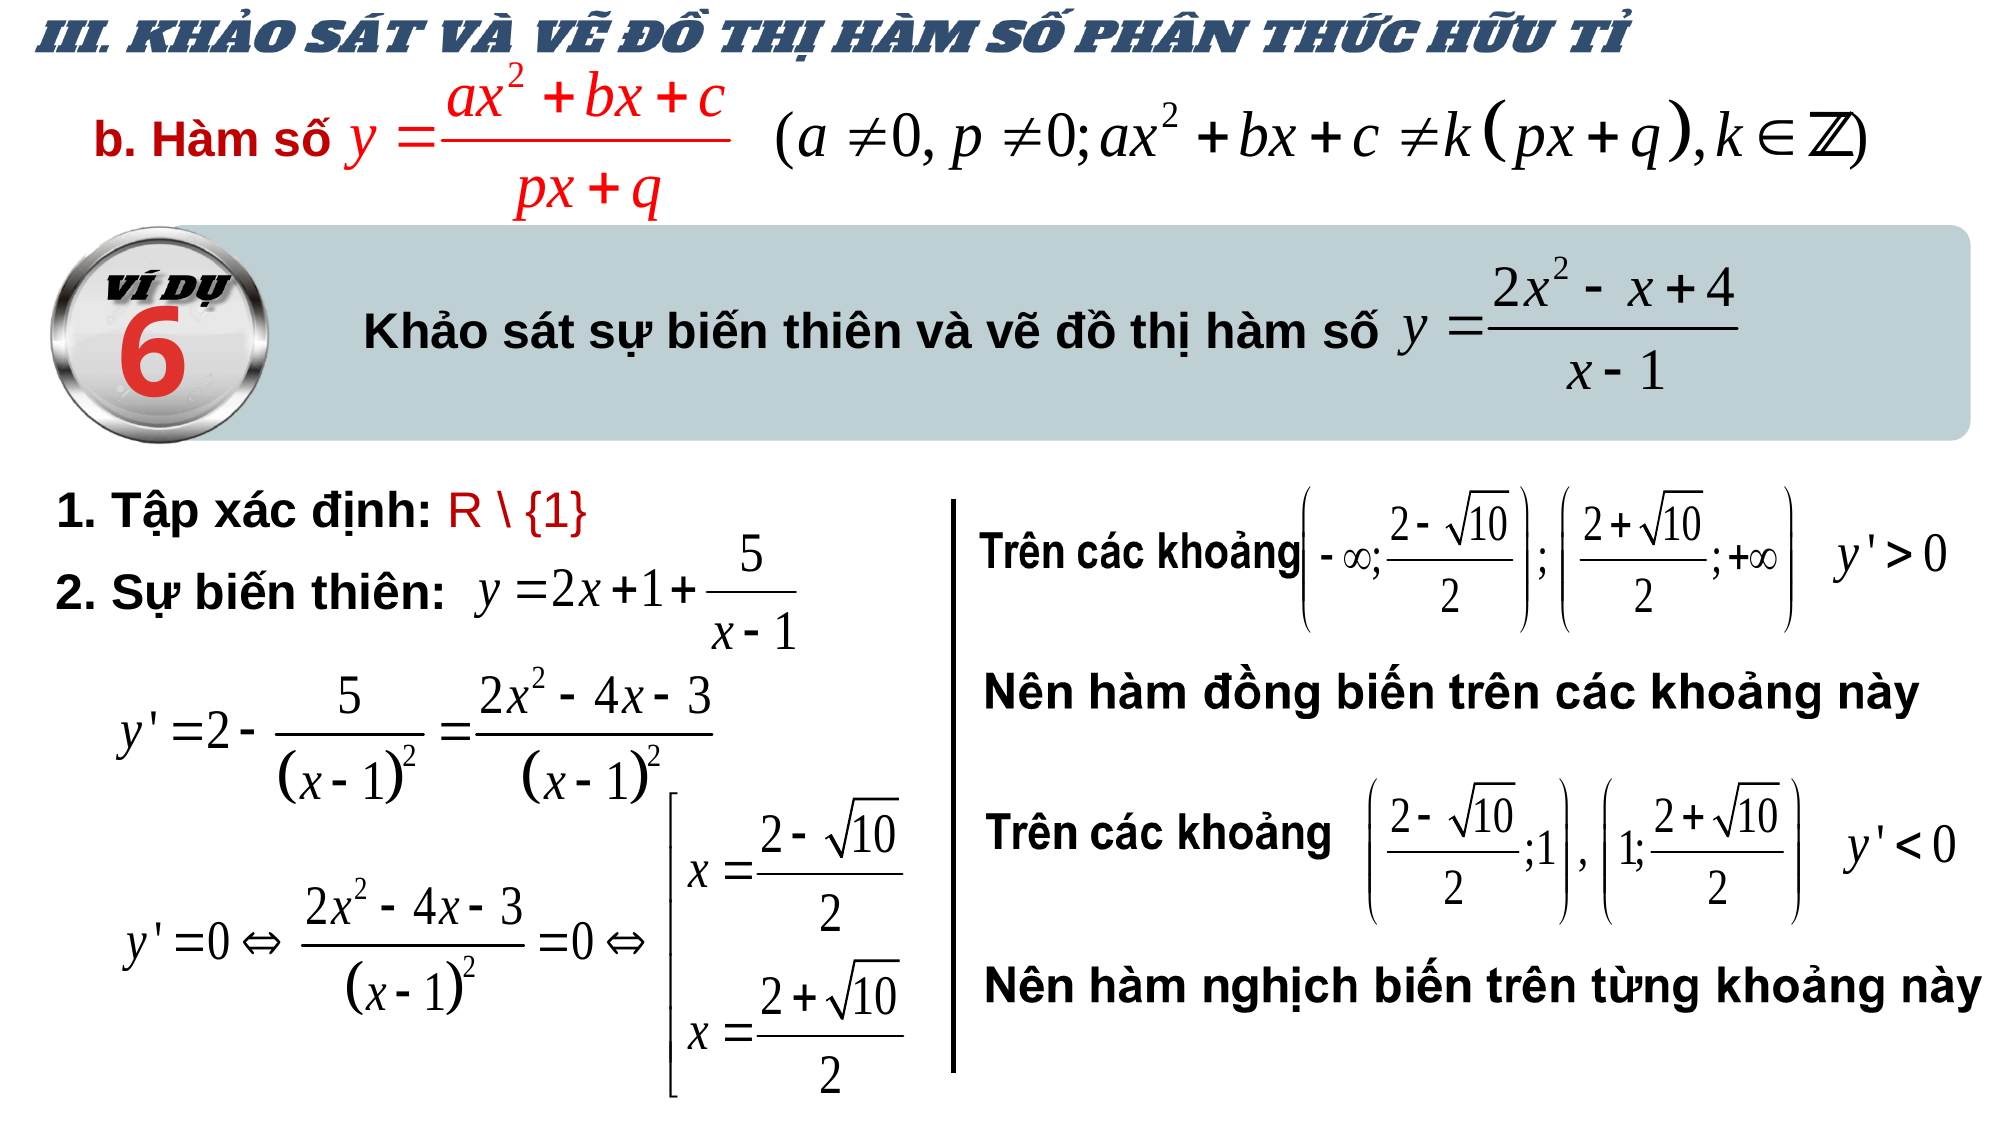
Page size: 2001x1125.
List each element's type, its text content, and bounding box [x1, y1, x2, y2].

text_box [78, 43, 1883, 205]
picture [956, 784, 1359, 892]
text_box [1294, 474, 1804, 643]
text_box 2. Sự biến thiên: [41, 551, 460, 627]
picture [953, 504, 1326, 611]
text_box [1834, 810, 1964, 886]
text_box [465, 517, 805, 663]
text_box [108, 650, 724, 833]
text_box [40, 207, 1975, 449]
picture [2, 2, 1652, 89]
picture [953, 938, 2000, 1046]
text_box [1359, 766, 1813, 937]
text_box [115, 782, 915, 1109]
picture [951, 645, 1949, 752]
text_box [1825, 520, 1958, 596]
text_box 1. Tập xác định: R \ {1} [41, 470, 643, 545]
